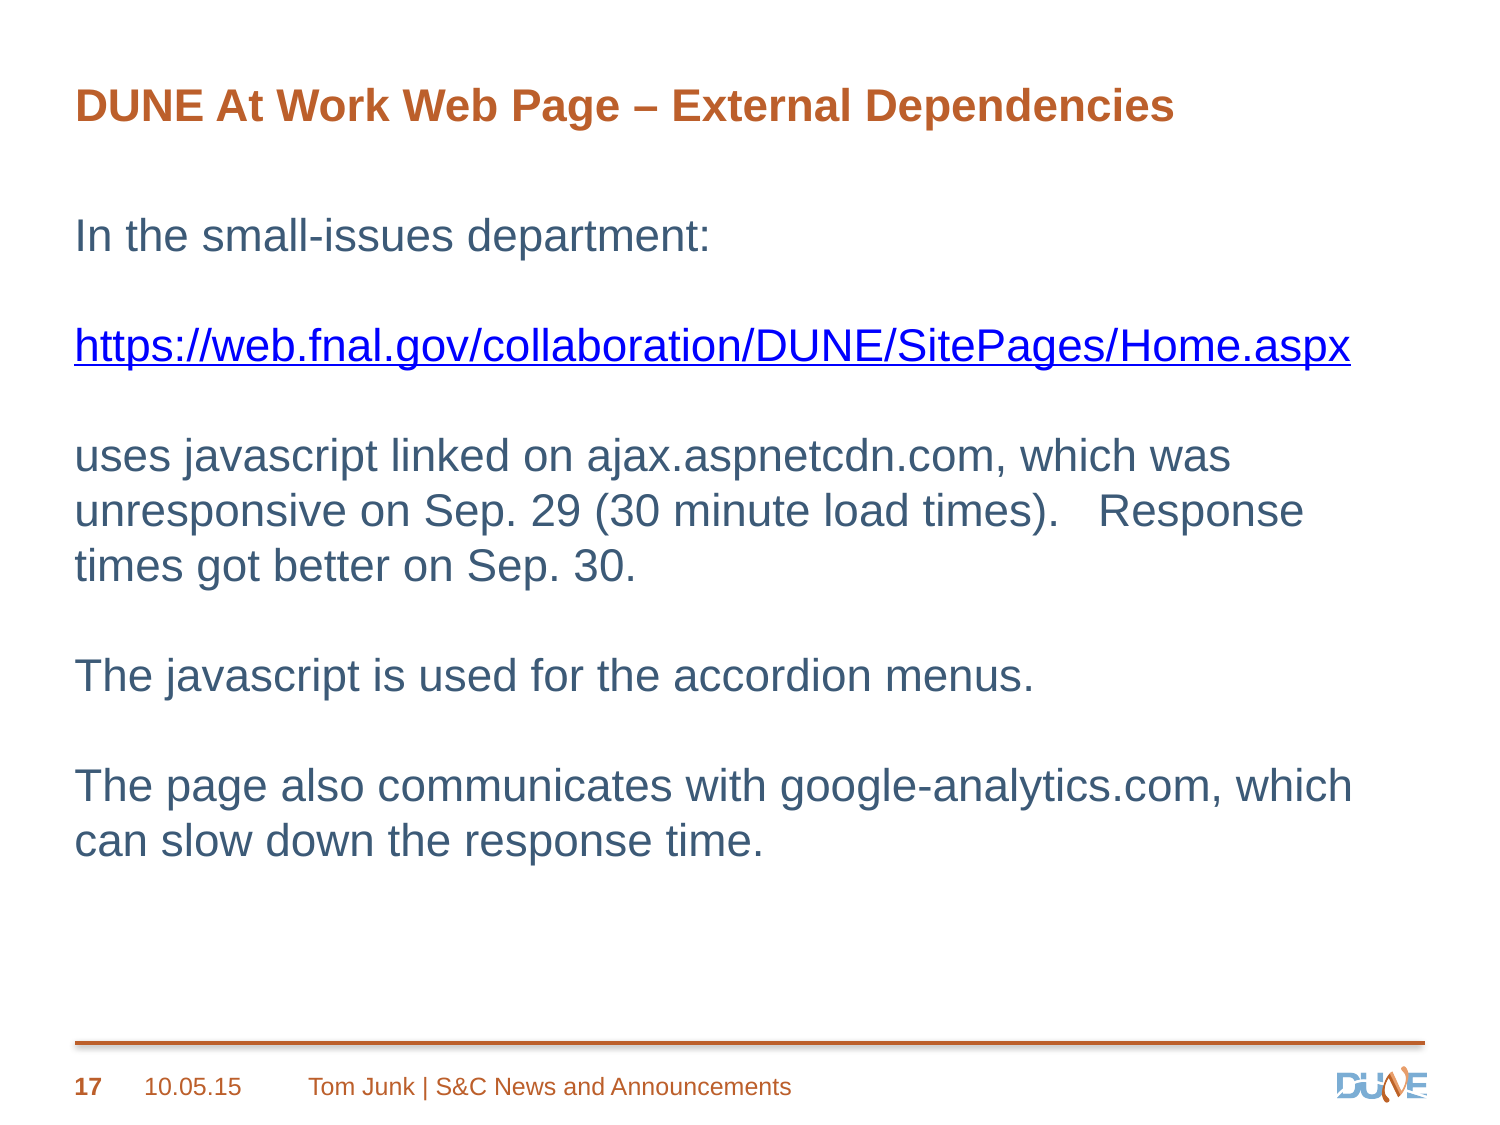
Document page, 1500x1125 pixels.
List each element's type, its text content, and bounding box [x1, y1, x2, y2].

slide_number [145, 1074, 308, 1101]
footer Tom Junk | S&C News and Announcements [308, 1074, 1022, 1101]
title DUNE At Work Web Page – External Dependencies [75, 75, 1425, 183]
slide_number 17 [74, 1074, 145, 1101]
picture [1337, 1066, 1427, 1103]
list In the small-issues department: https://web.fnal.gov/collaboration/DUNE/SitePages/Home.aspx uses javascript linked on ajax.aspnetcdn.com, which was unresponsive on Sep. 29 (30 minute load times). Response times got better on Sep. 30. The javascript is used for the accordion menus. The page also communicates with google-analytics.com, which can slow down the response time. [74, 198, 1425, 994]
